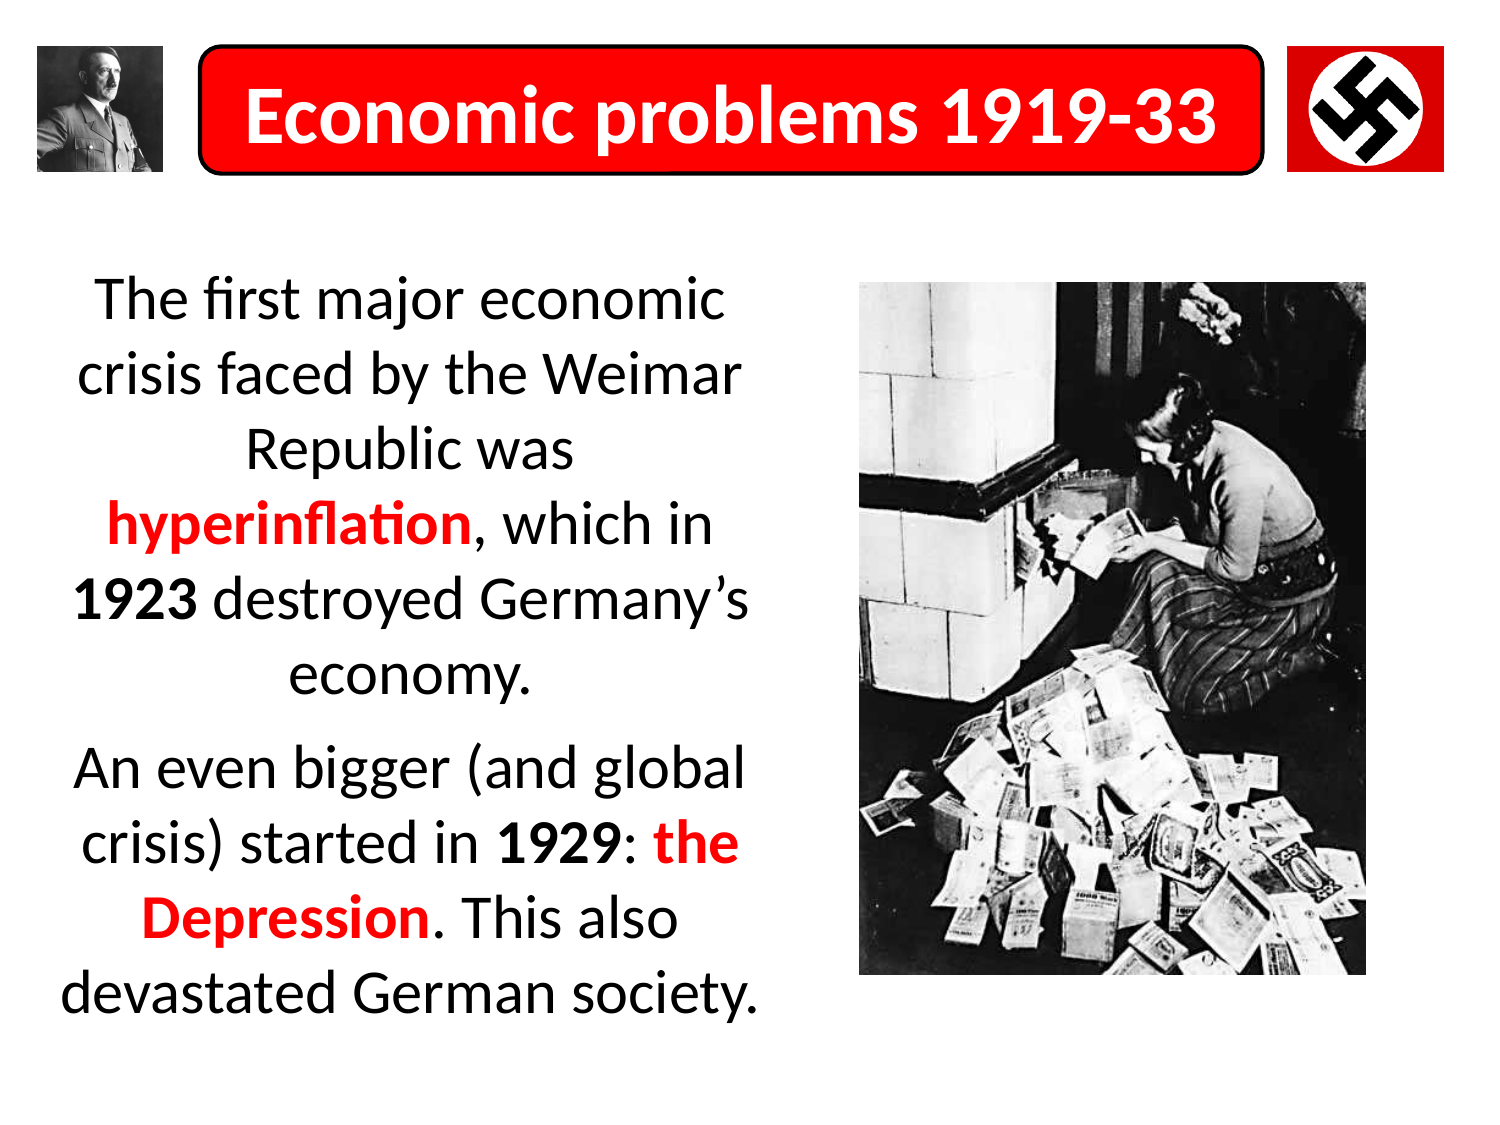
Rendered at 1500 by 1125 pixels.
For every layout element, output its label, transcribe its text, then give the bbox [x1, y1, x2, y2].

picture [37, 46, 163, 172]
picture [859, 281, 1366, 975]
text_box Economic problems 1919-33 [197, 44, 1265, 176]
text_box The first major economic crisis faced by the Weimar Republic was hyperinflation, which in 1923 destroyed Germany’s economy. An even bigger (and global crisis) started in 1929: the Depression. This also devastated German society. [34, 249, 788, 1033]
picture [1287, 46, 1444, 172]
